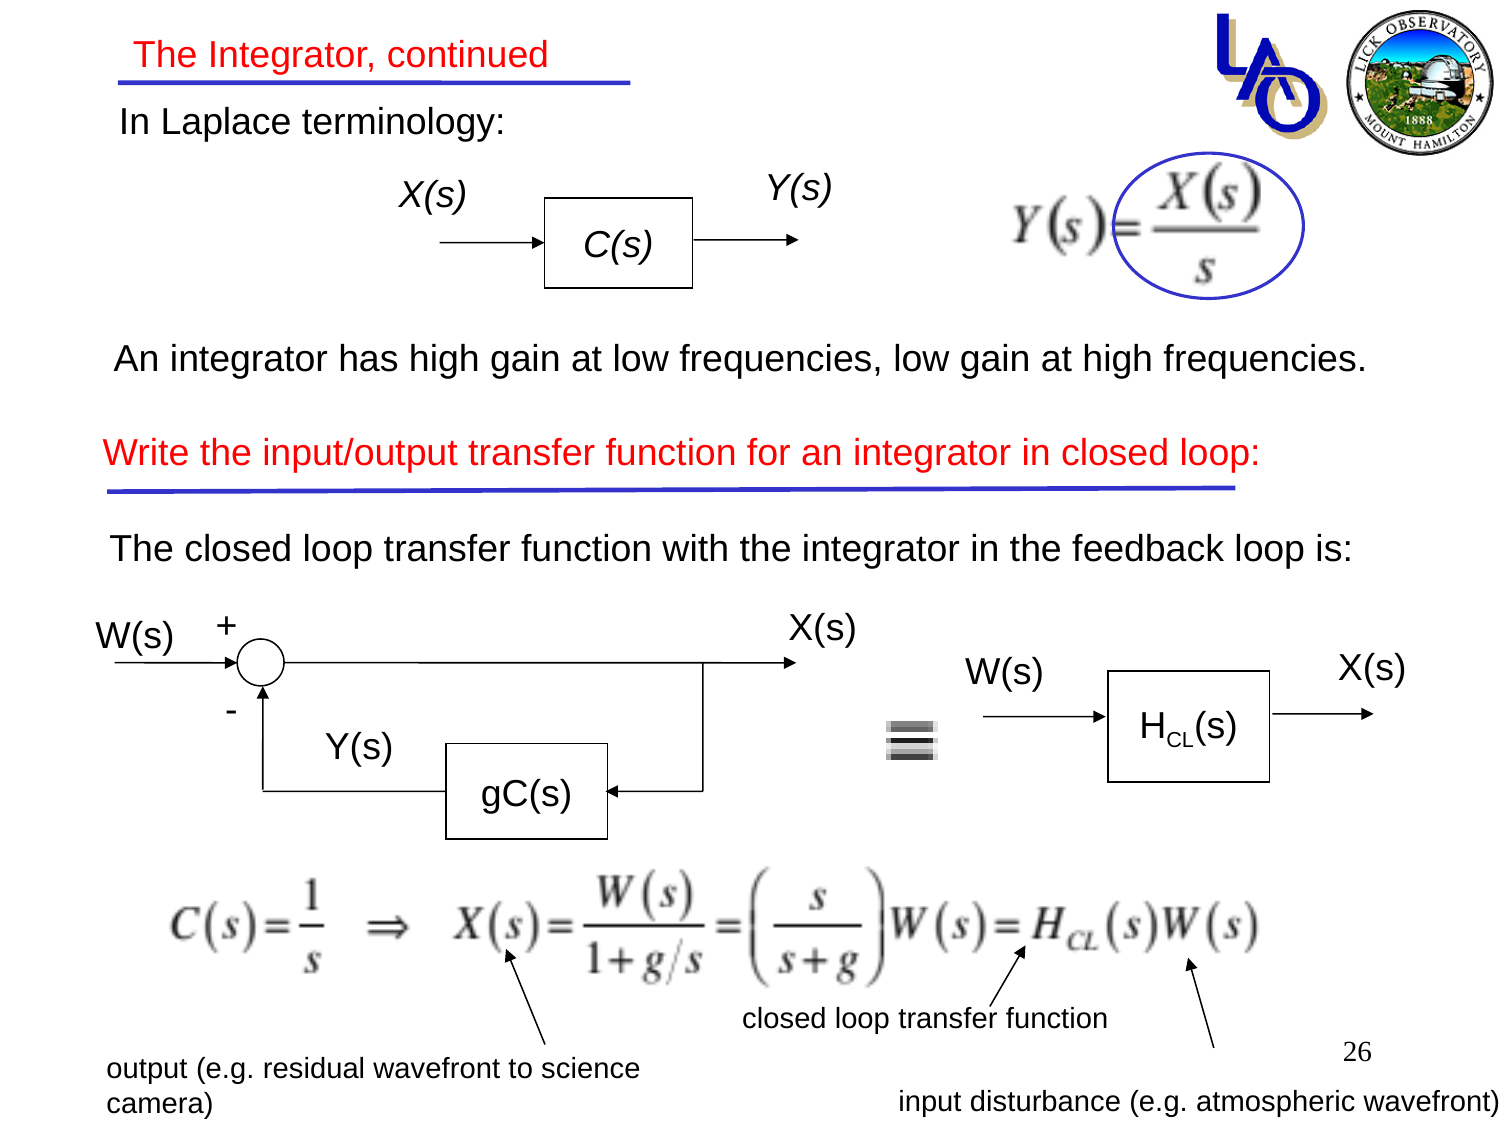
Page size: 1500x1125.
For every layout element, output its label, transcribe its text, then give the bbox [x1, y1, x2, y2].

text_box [1005, 160, 1262, 291]
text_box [80, 593, 1423, 840]
picture [1344, 9, 1495, 157]
text_box input disturbance (e.g. atmospheric wavefront) [883, 1074, 1500, 1125]
picture [1213, 9, 1331, 143]
text_box [1170, 153, 1246, 159]
text_box [1265, 167, 1304, 285]
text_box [383, 154, 849, 289]
text_box closed loop transfer function [727, 1000, 1174, 1042]
text_box An integrator has high gain at low frequencies, low gain at high frequencies. [99, 326, 1383, 386]
text_box The Integrator, continued [118, 22, 565, 82]
slide_number 26 [1074, 1024, 1388, 1074]
text_box The closed loop transfer function with the integrator in the feedback loop is: [94, 516, 1369, 576]
text_box In Laplace terminology: [104, 89, 521, 149]
text_box Write the input/output transfer function for an integrator in closed loop: [87, 420, 1277, 481]
text_box output (e.g. residual wavefront to science camera) [91, 1041, 772, 1125]
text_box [164, 859, 1263, 992]
